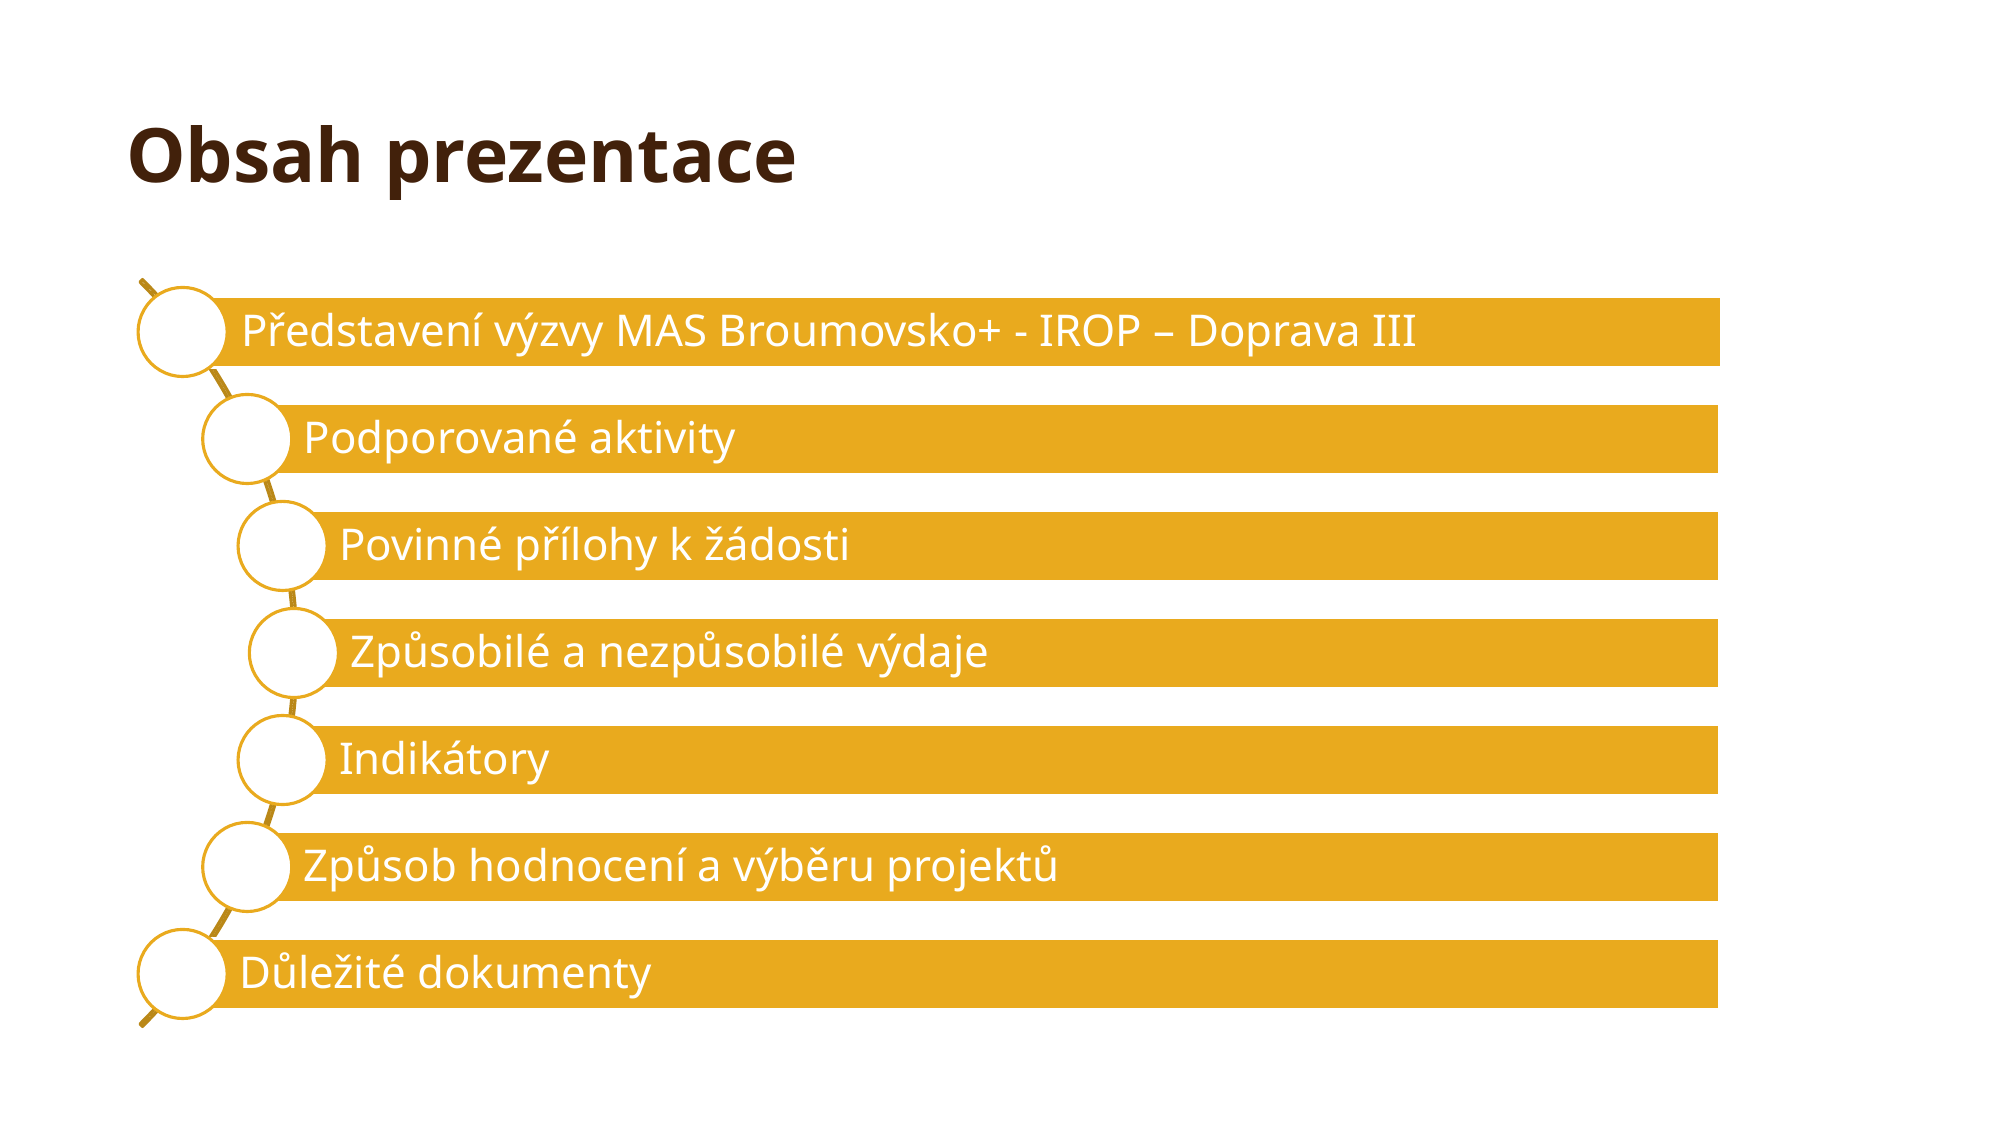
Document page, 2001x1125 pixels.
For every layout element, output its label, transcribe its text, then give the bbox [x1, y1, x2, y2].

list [127, 260, 1731, 1046]
title Obsah prezentace [111, 99, 1522, 237]
